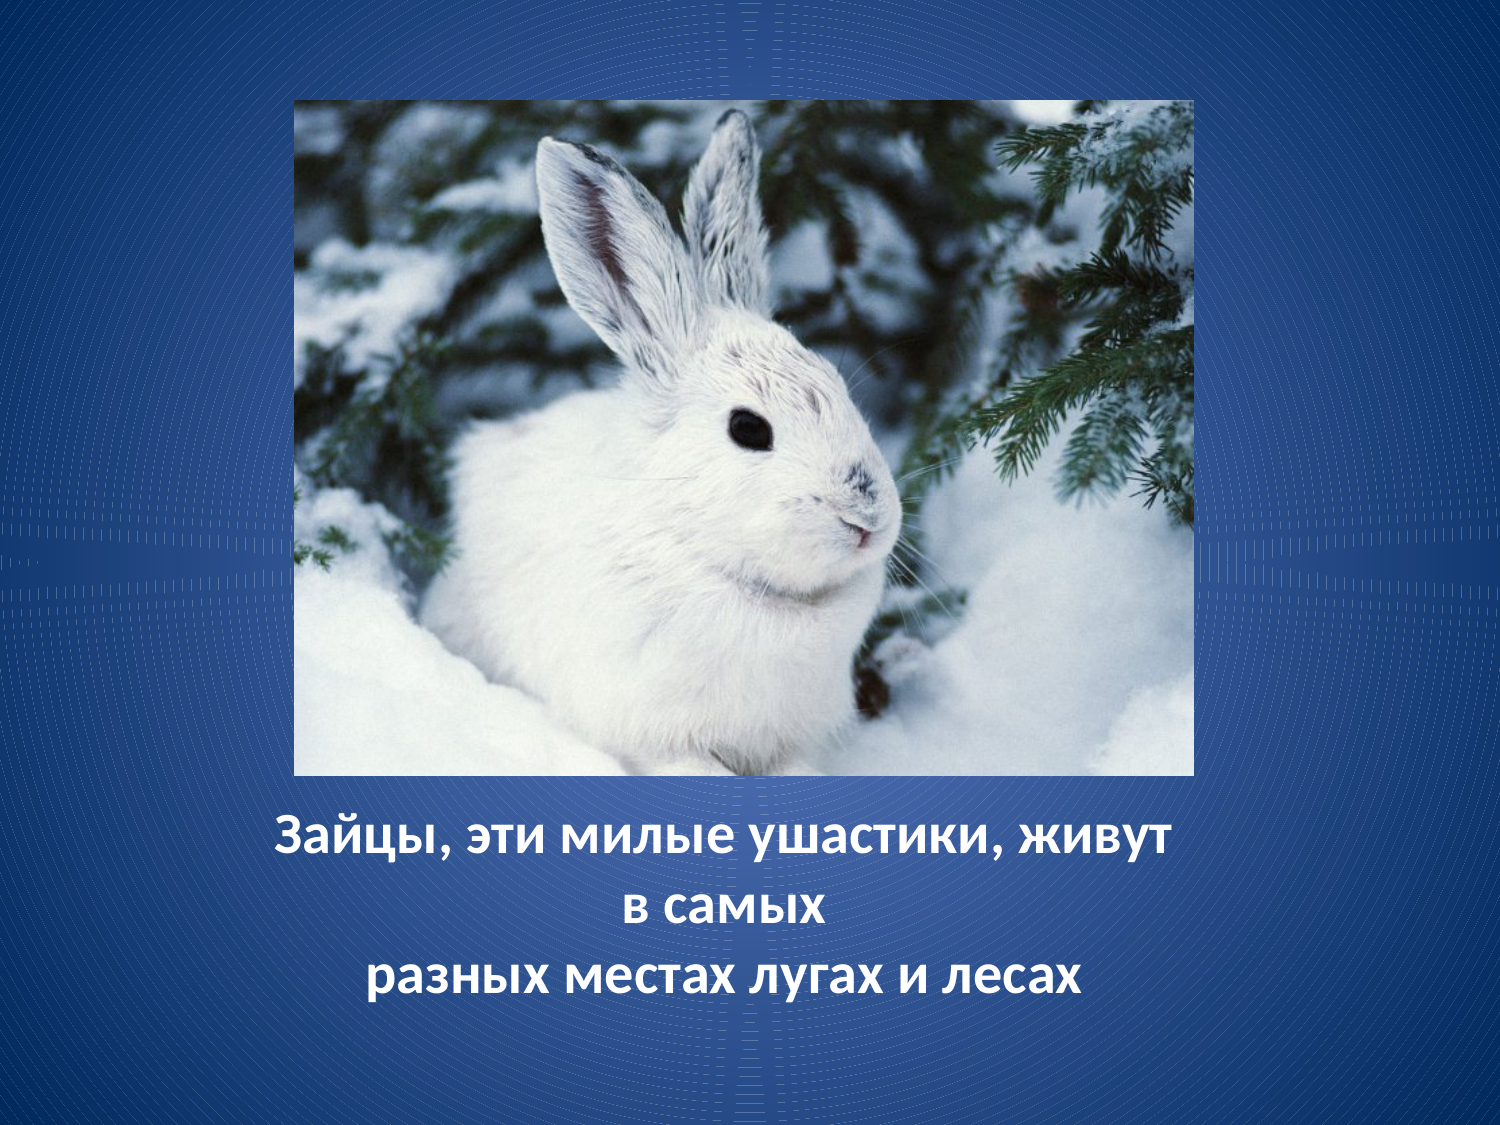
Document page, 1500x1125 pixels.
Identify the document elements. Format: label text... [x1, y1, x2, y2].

picture [293, 100, 1195, 776]
title Зайцы, эти милые ушастики, живут в самых разных местах лугах и лесах [253, 787, 1194, 1083]
